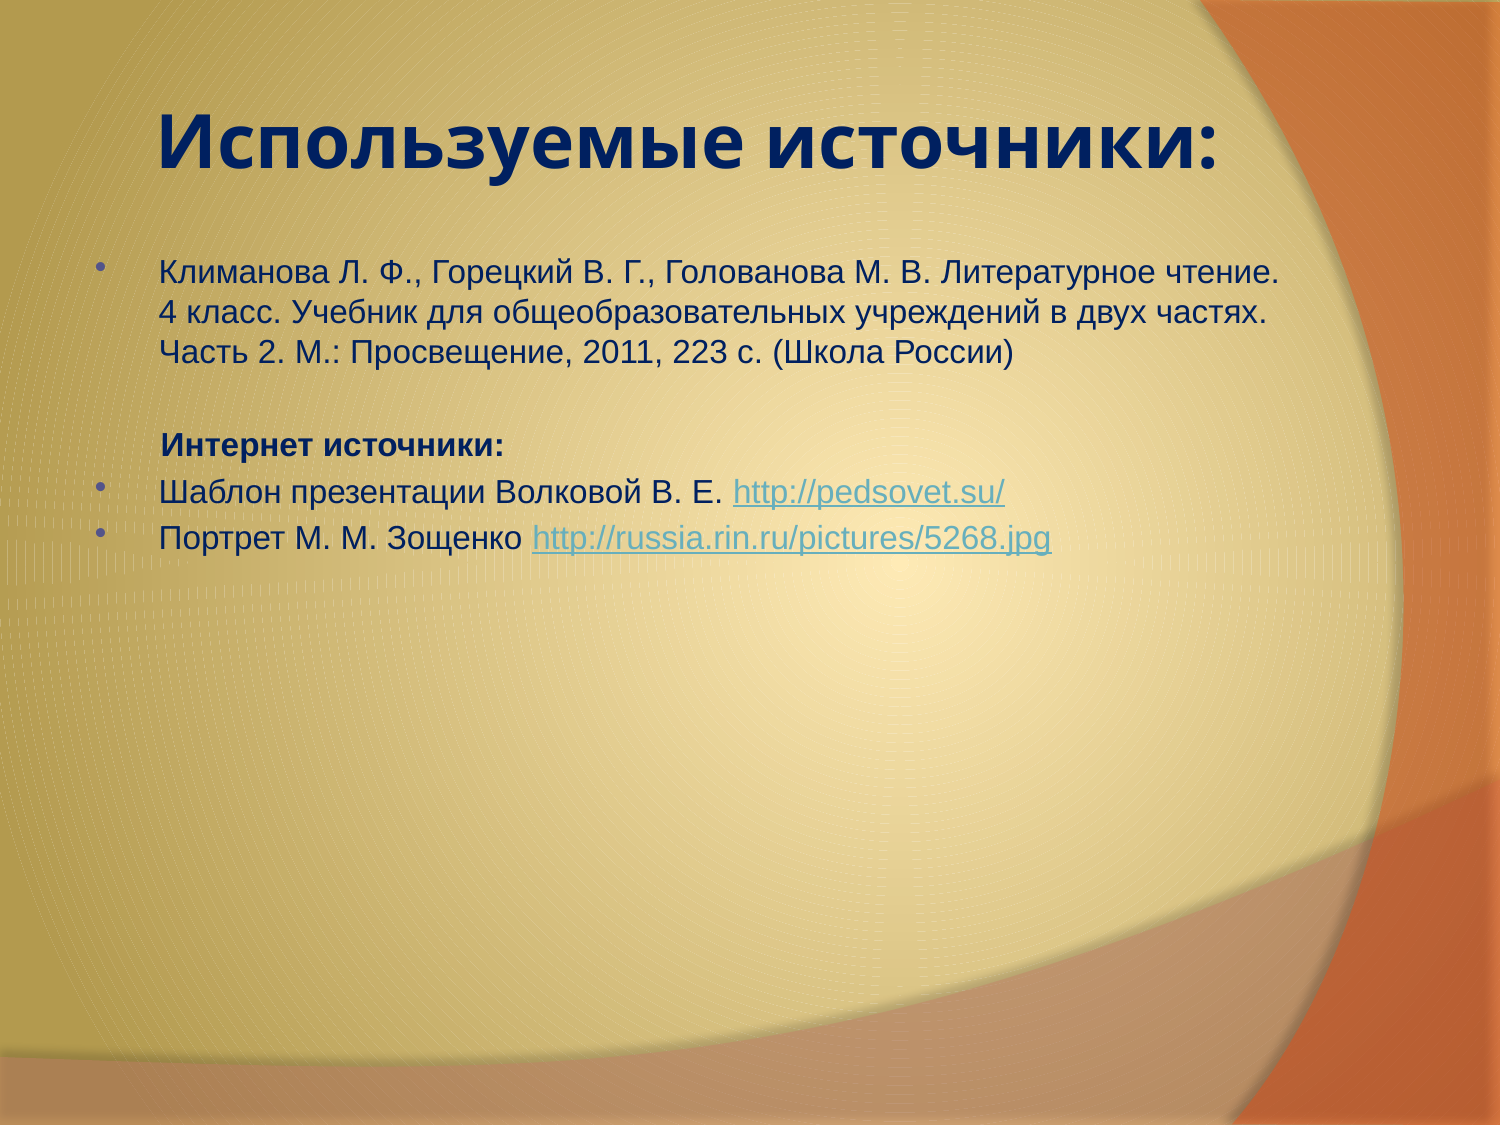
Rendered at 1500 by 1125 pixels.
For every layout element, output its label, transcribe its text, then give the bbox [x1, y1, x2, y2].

list Климанова Л. Ф., Горецкий В. Г., Голованова М. В. Литературное чтение. 4 класс. Учебник для общеобразовательных учреждений в двух частях. Часть 2. М.: Просвещение, 2011, 223 с. (Школа России) Интернет источники: Шаблон презентации Волковой В. Е. http://pedsovet.su/ Портрет М. М. Зощенко http://russia.rin.ru/pictures/5268.jpg [74, 196, 1301, 1006]
title Используемые источники: [74, 44, 1301, 196]
